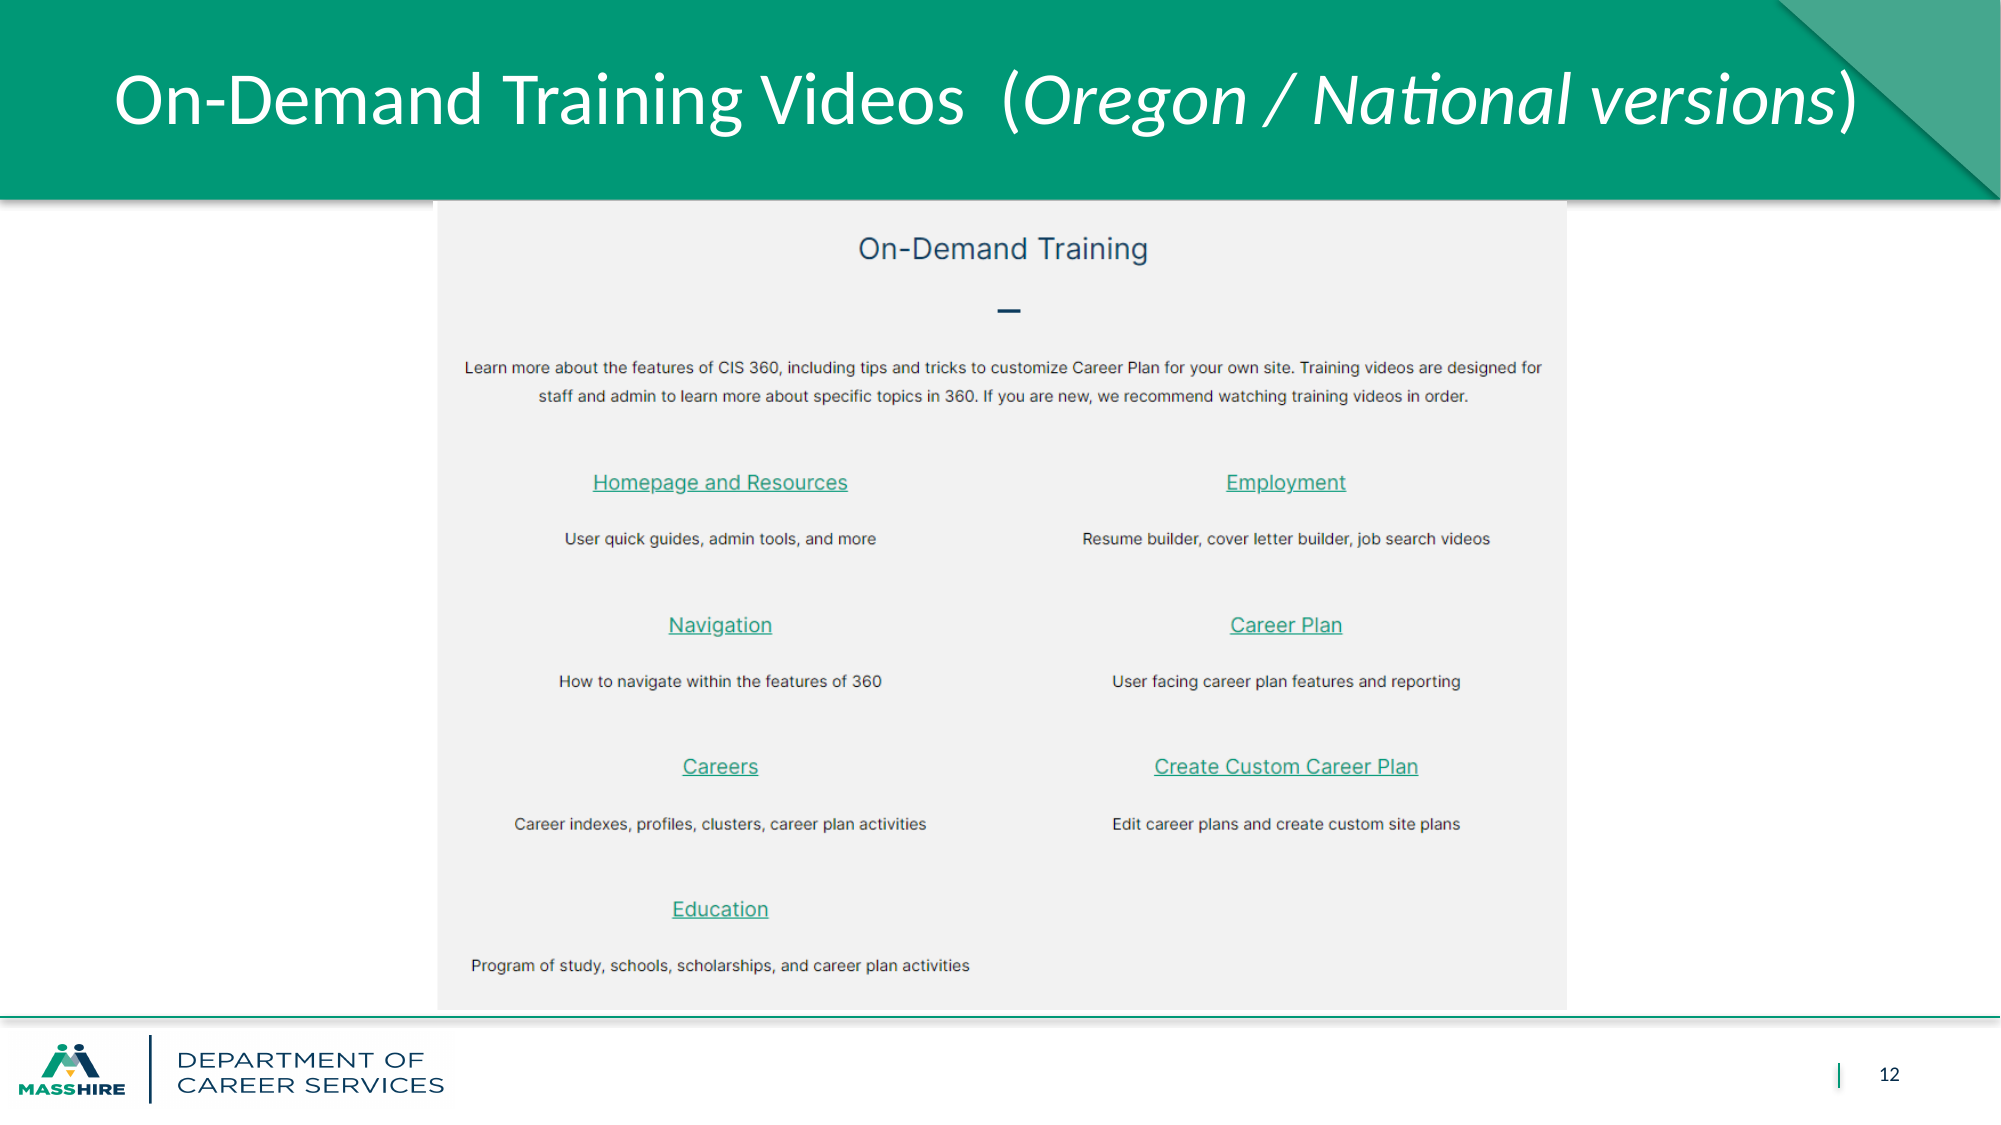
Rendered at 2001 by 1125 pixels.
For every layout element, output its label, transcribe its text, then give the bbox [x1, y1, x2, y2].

picture [8, 1031, 455, 1109]
slide_number 12 [1835, 1042, 1900, 1103]
picture [433, 201, 1567, 1010]
title On-Demand Training Videos (Oregon / National versions) [99, 22, 1938, 178]
